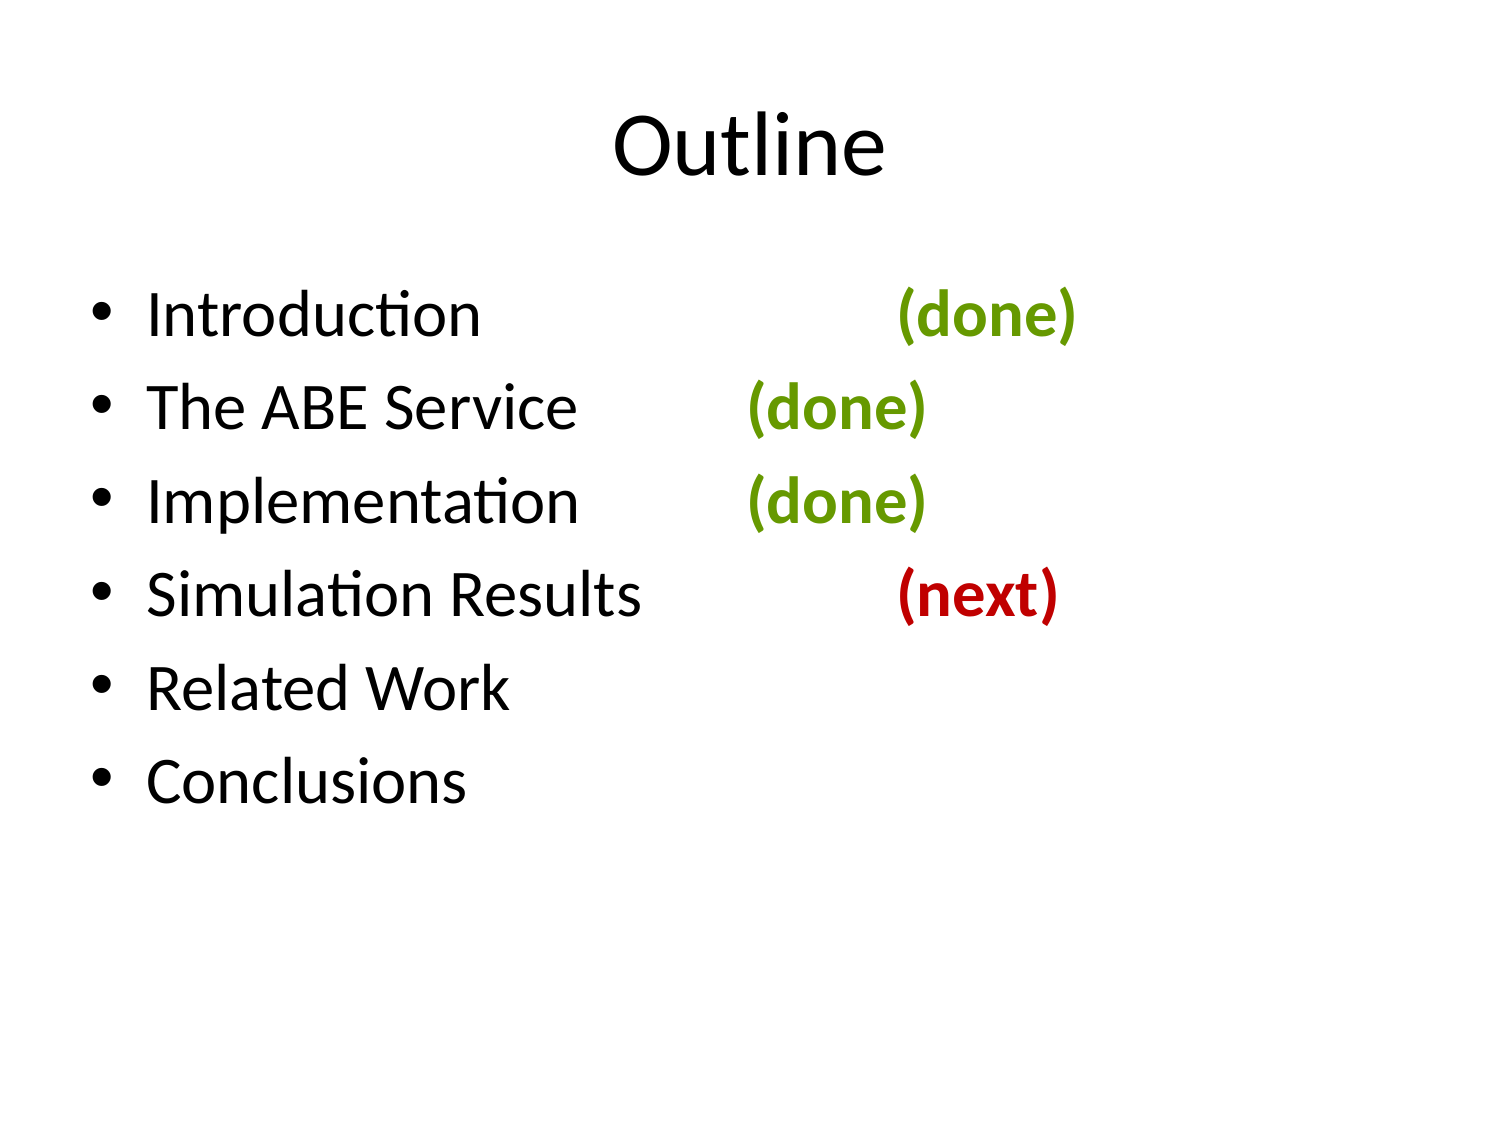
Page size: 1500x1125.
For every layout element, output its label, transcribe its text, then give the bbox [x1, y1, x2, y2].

title Outline [75, 45, 1425, 233]
list Introduction (done) The ABE Service (done) Implementation (done) Simulation Results (next) Related Work Conclusions [75, 262, 1425, 1005]
